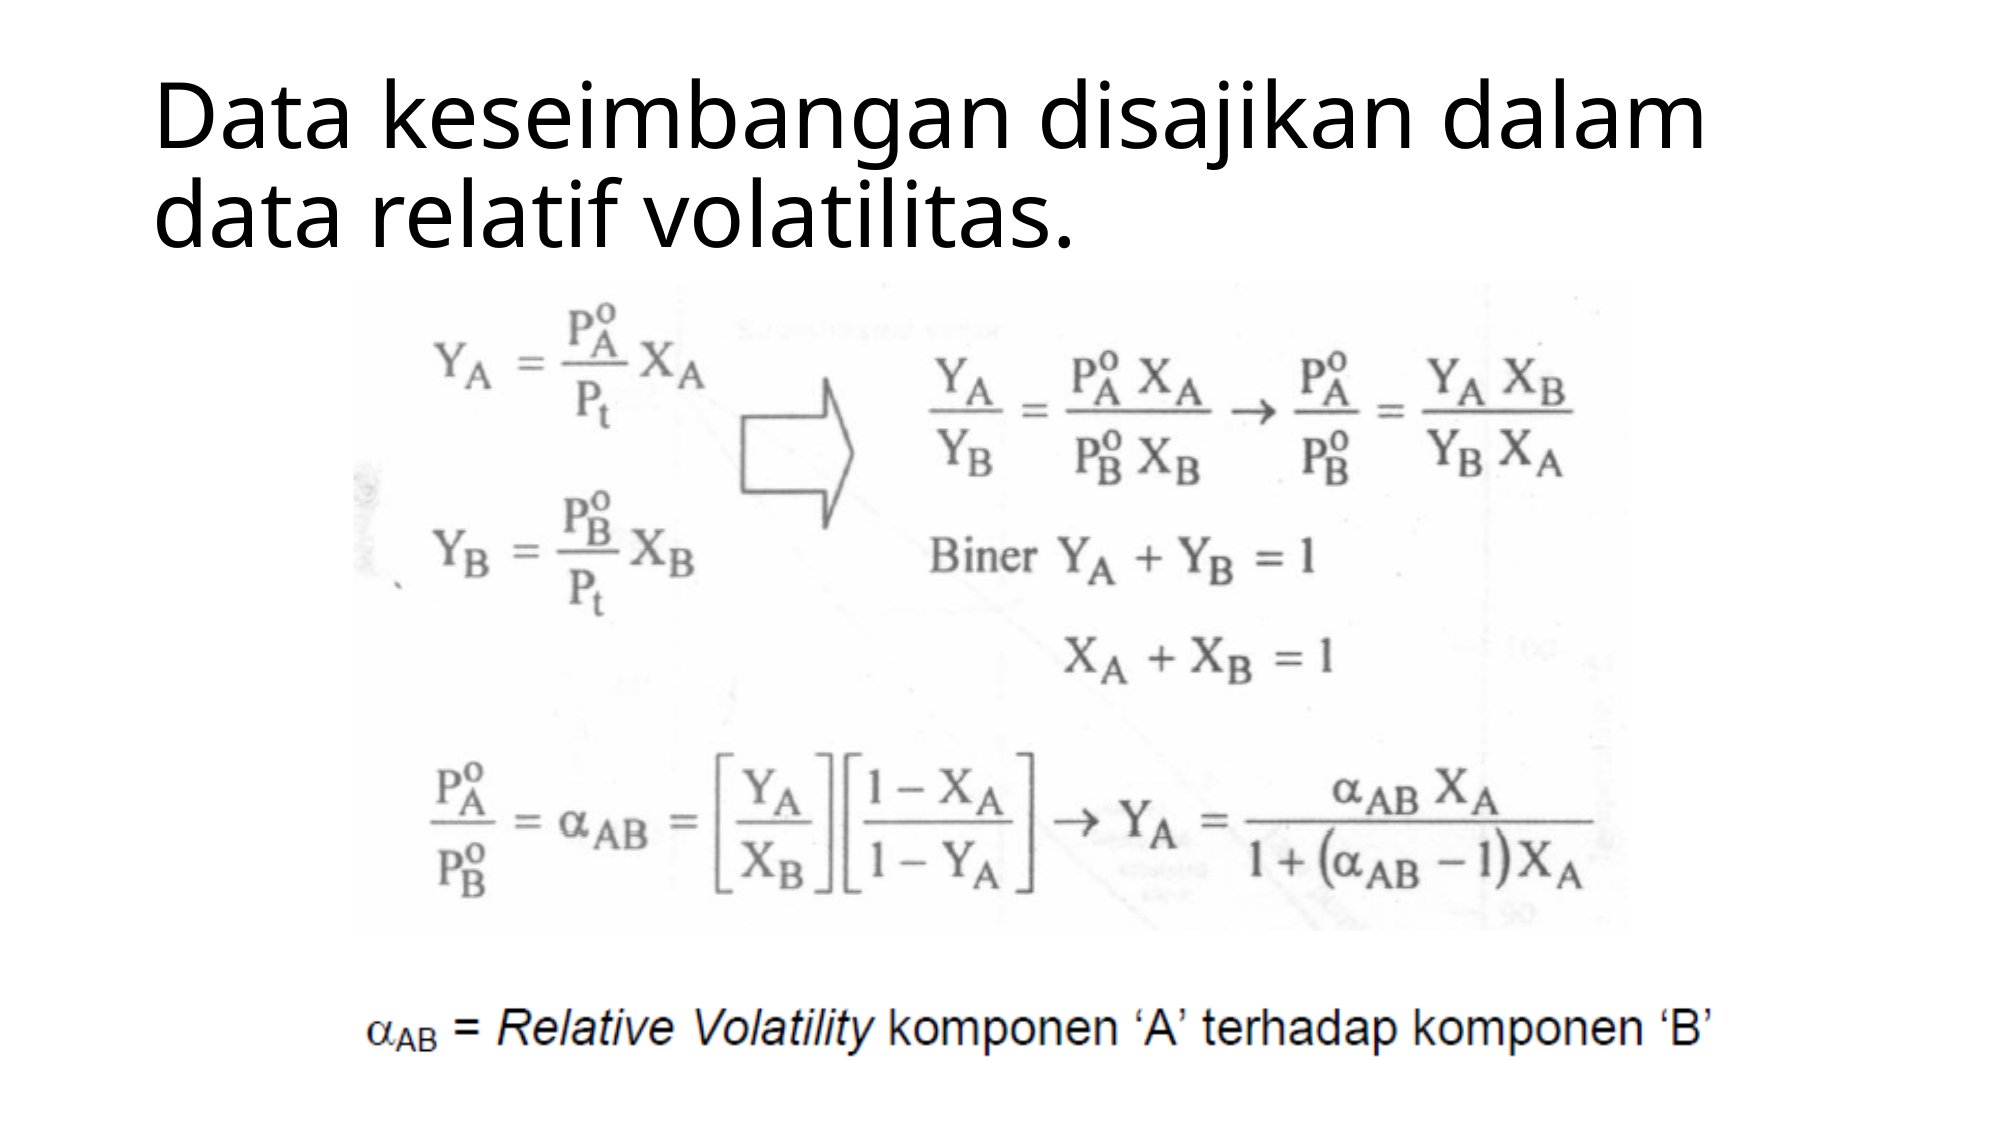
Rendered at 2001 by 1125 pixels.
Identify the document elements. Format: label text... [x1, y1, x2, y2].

picture [352, 994, 1783, 1063]
title Data keseimbangan disajikan dalam data relatif volatilitas. [137, 59, 1863, 278]
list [352, 277, 1648, 947]
